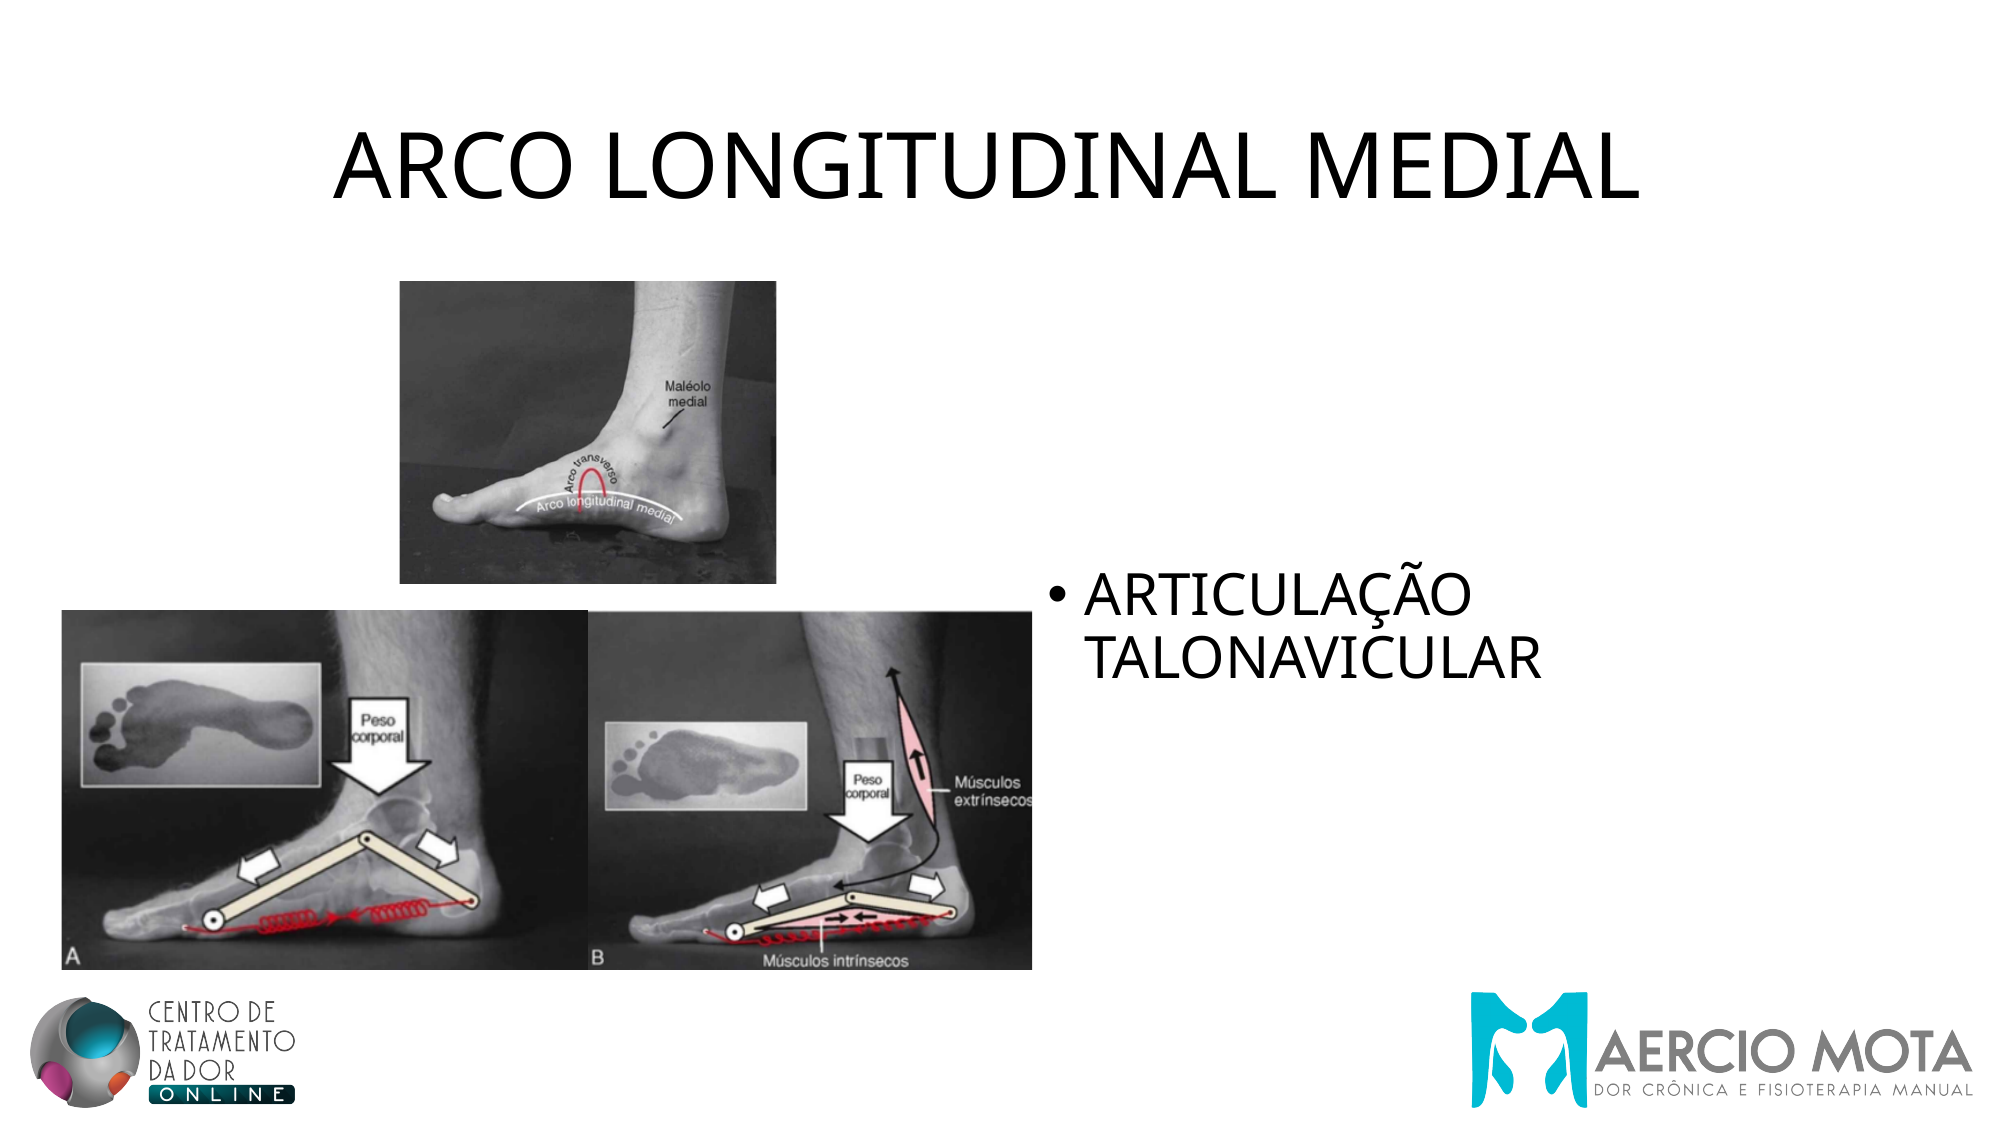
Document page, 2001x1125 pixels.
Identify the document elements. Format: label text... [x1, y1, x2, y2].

list ARTICULAÇÃO TALONAVICULAR [1032, 299, 1863, 1014]
picture [399, 281, 777, 584]
title ARCO LONGITUDINAL MEDIAL [137, 59, 1863, 278]
picture [61, 610, 1033, 970]
picture [30, 997, 295, 1108]
picture [1471, 992, 1973, 1108]
